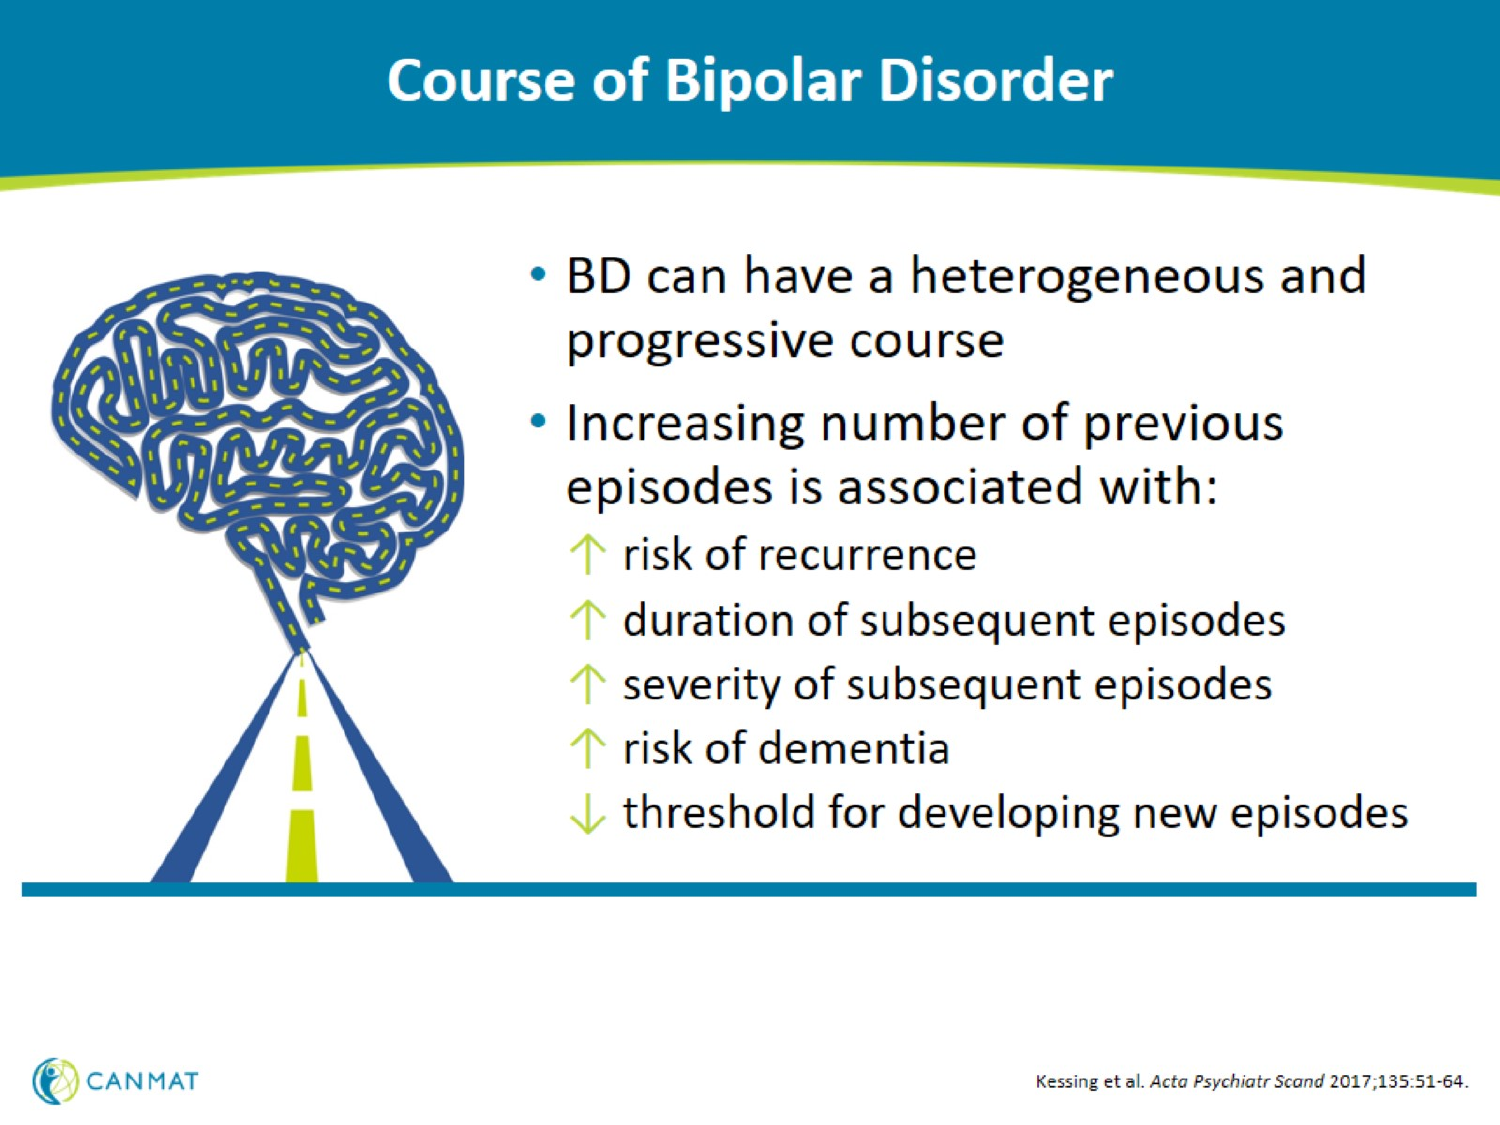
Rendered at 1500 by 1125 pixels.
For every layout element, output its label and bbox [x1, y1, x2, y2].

picture [809, 69, 837, 101]
picture [1095, 69, 1114, 101]
picture [721, 69, 752, 112]
picture [705, 69, 715, 101]
picture [755, 69, 788, 101]
picture [424, 69, 456, 101]
picture [922, 56, 933, 65]
picture [462, 69, 491, 101]
picture [938, 69, 961, 101]
picture [841, 69, 863, 101]
picture [497, 69, 542, 101]
picture [389, 58, 422, 101]
picture [594, 69, 627, 101]
picture [794, 55, 804, 101]
picture [882, 58, 918, 101]
picture [668, 58, 700, 101]
picture [0, 160, 1500, 1125]
picture [923, 69, 933, 101]
picture [1059, 69, 1090, 101]
picture [545, 69, 575, 101]
picture [1023, 55, 1054, 101]
picture [628, 55, 650, 101]
picture [964, 69, 997, 101]
picture [1002, 69, 1022, 101]
picture [705, 55, 717, 65]
